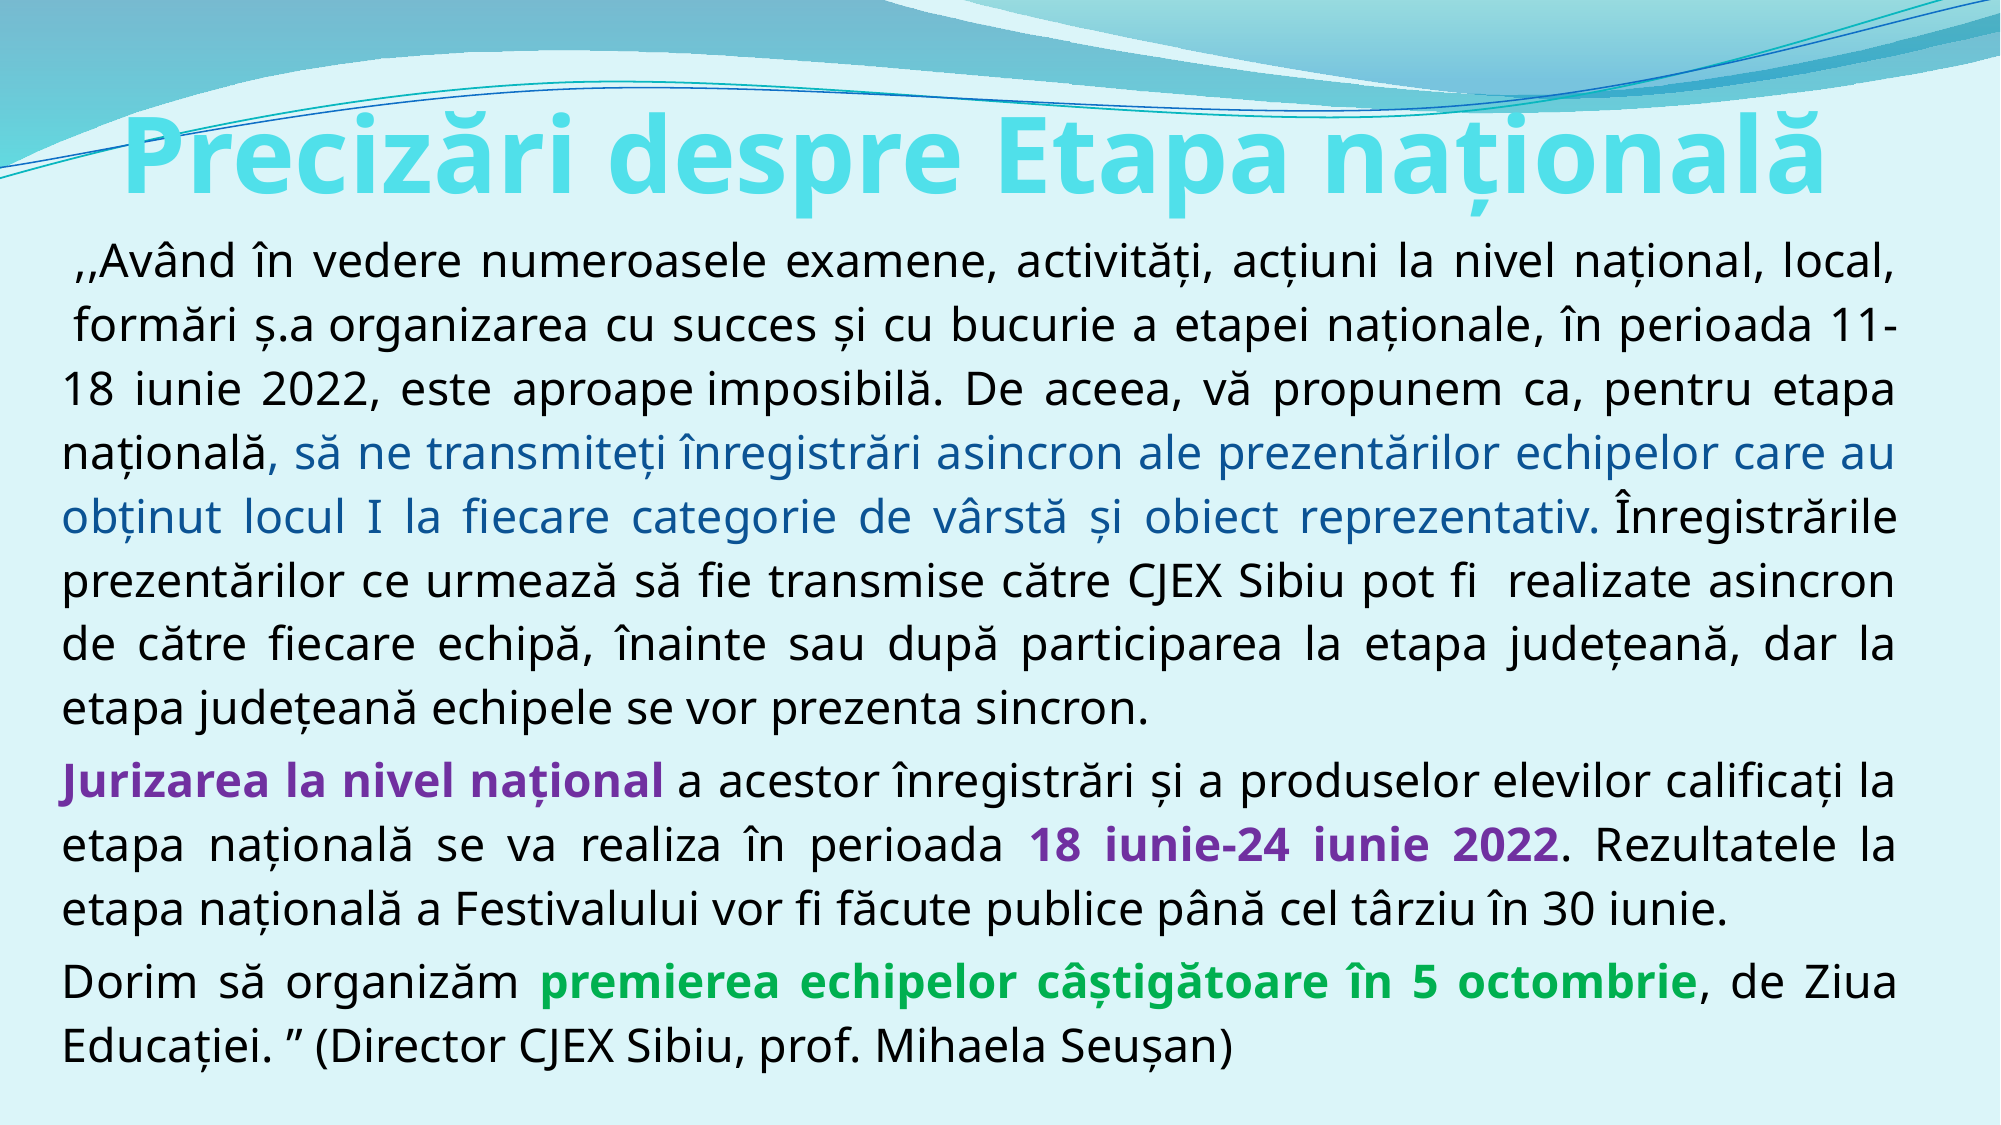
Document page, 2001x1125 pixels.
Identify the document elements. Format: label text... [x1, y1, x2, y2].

subtitle ,,Având în vedere numeroasele examene, activități, acțiuni la nivel național, local, formări ș.a organizarea cu succes și cu bucurie a etapei naționale, în perioada 11-18 iunie 2022, este aproape imposibilă. De aceea, vă propunem ca, pentru etapa națională, să ne transmiteți înregistrări asincron ale prezentărilor echipelor care au obținut locul I la fiecare categorie de vârstă și obiect reprezentativ. Înregistrările prezentărilor ce urmează să fie transmise către CJEX Sibiu pot fi realizate asincron de către fiecare echipă, înainte sau după participarea la etapa județeană, dar la etapa județeană echipele se vor prezenta sincron. Jurizarea la nivel național a acestor înregistrări și a produselor elevilor calificați la etapa națională se va realiza în perioada 18 iunie-24 iunie 2022. Rezultatele la etapa națională a Festivalului vor fi făcute publice până cel târziu în 30 iunie. Dorim să organizăm premierea echipelor câștigătoare în 5 octombrie, de Ziua Educației. ” (Director CJEX Sibiu, prof. Mihaela Seușan) [61, 216, 1909, 1125]
title Precizări despre Etapa națională [116, 46, 1834, 216]
